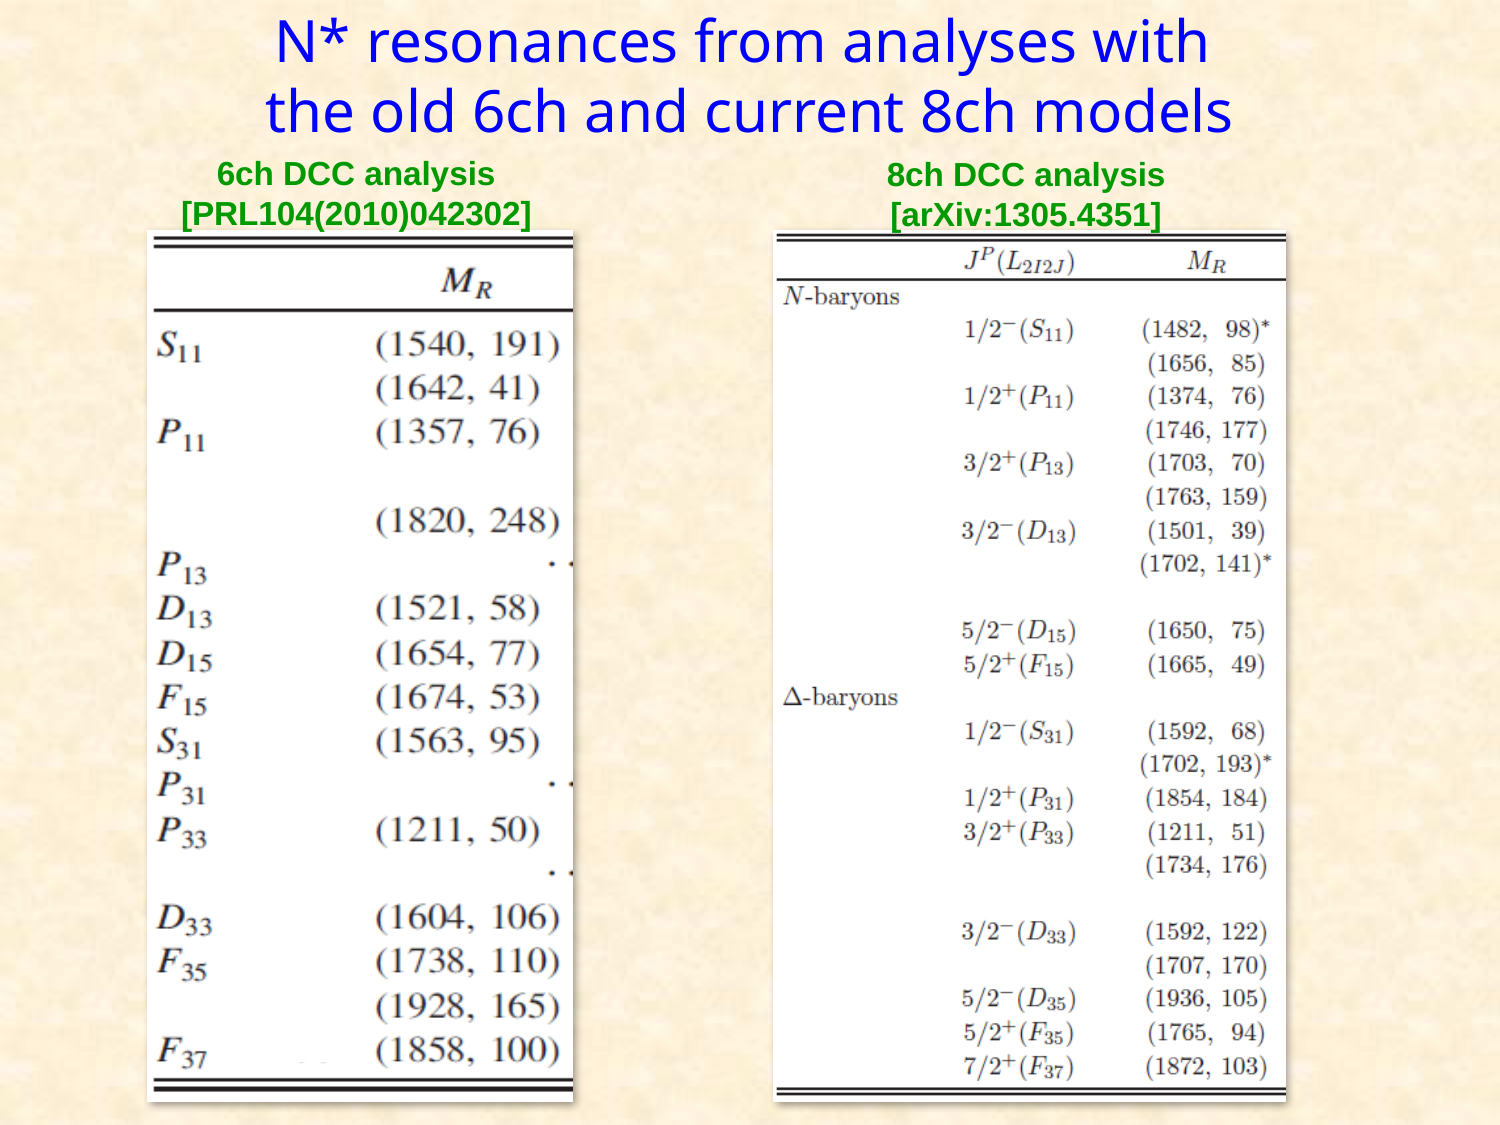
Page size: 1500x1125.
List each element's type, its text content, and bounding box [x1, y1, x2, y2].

picture [0, 149, 1500, 1125]
title N* resonances from analyses with the old 6ch and current 8ch models [0, 0, 1500, 149]
text_box 8ch DCC analysis [arXiv:1305.4351] [871, 145, 1181, 228]
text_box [147, 230, 574, 1102]
text_box 6ch DCC analysis [PRL104(2010)042302] [166, 144, 547, 228]
